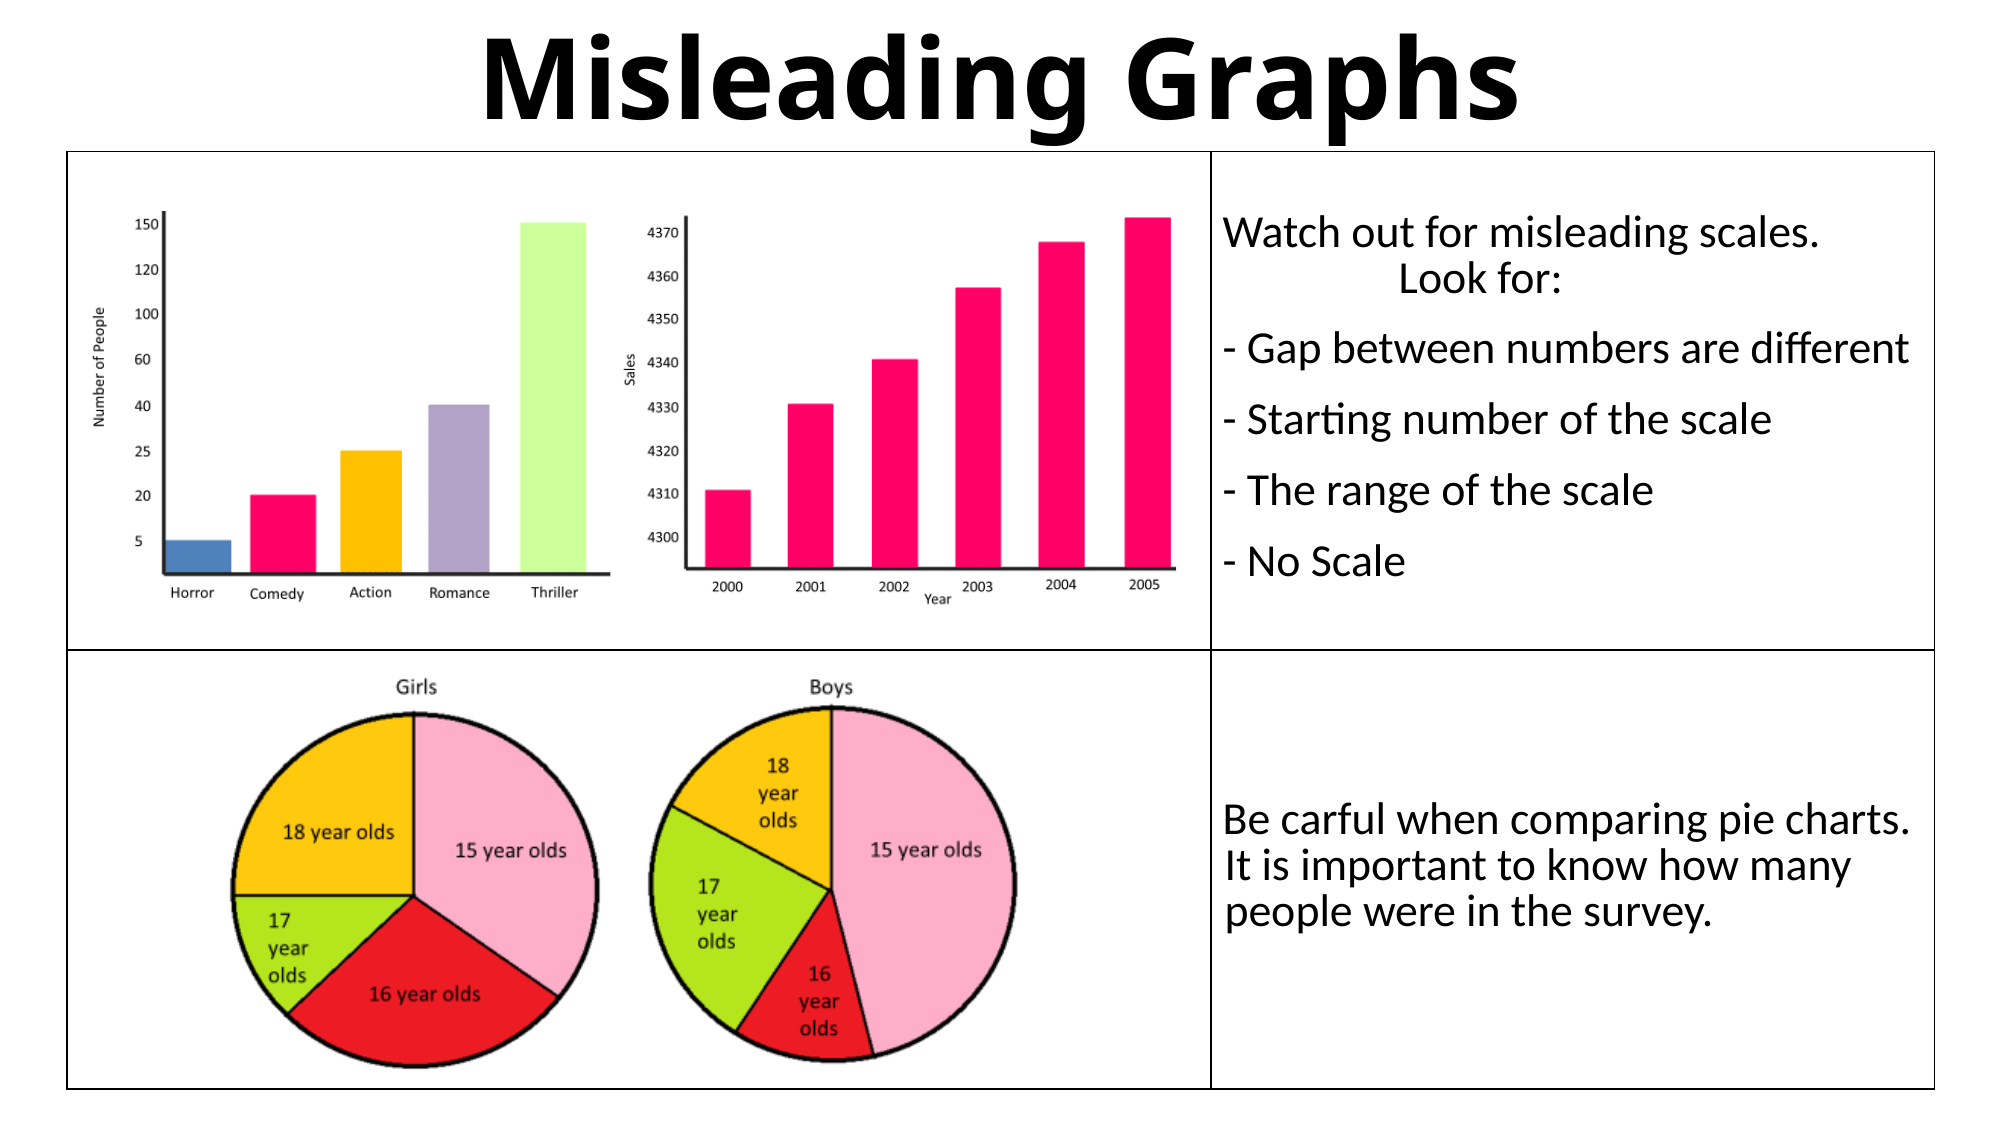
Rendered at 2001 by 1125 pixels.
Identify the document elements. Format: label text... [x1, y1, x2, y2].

table_header [68, 152, 1210, 649]
picture [165, 671, 1077, 1073]
picture [621, 212, 1180, 611]
table_header Watch out for misleading scales. Look for: - Gap between numbers are different - Starting number of the scale - The range of the scale - No Scale [1212, 152, 1934, 649]
table_cell [68, 651, 1210, 1088]
picture [78, 211, 611, 612]
text_box Misleading Graphs [0, 0, 2000, 150]
table_cell Be carful when comparing pie charts. It is important to know how many people were in the survey. [1212, 651, 1934, 1088]
